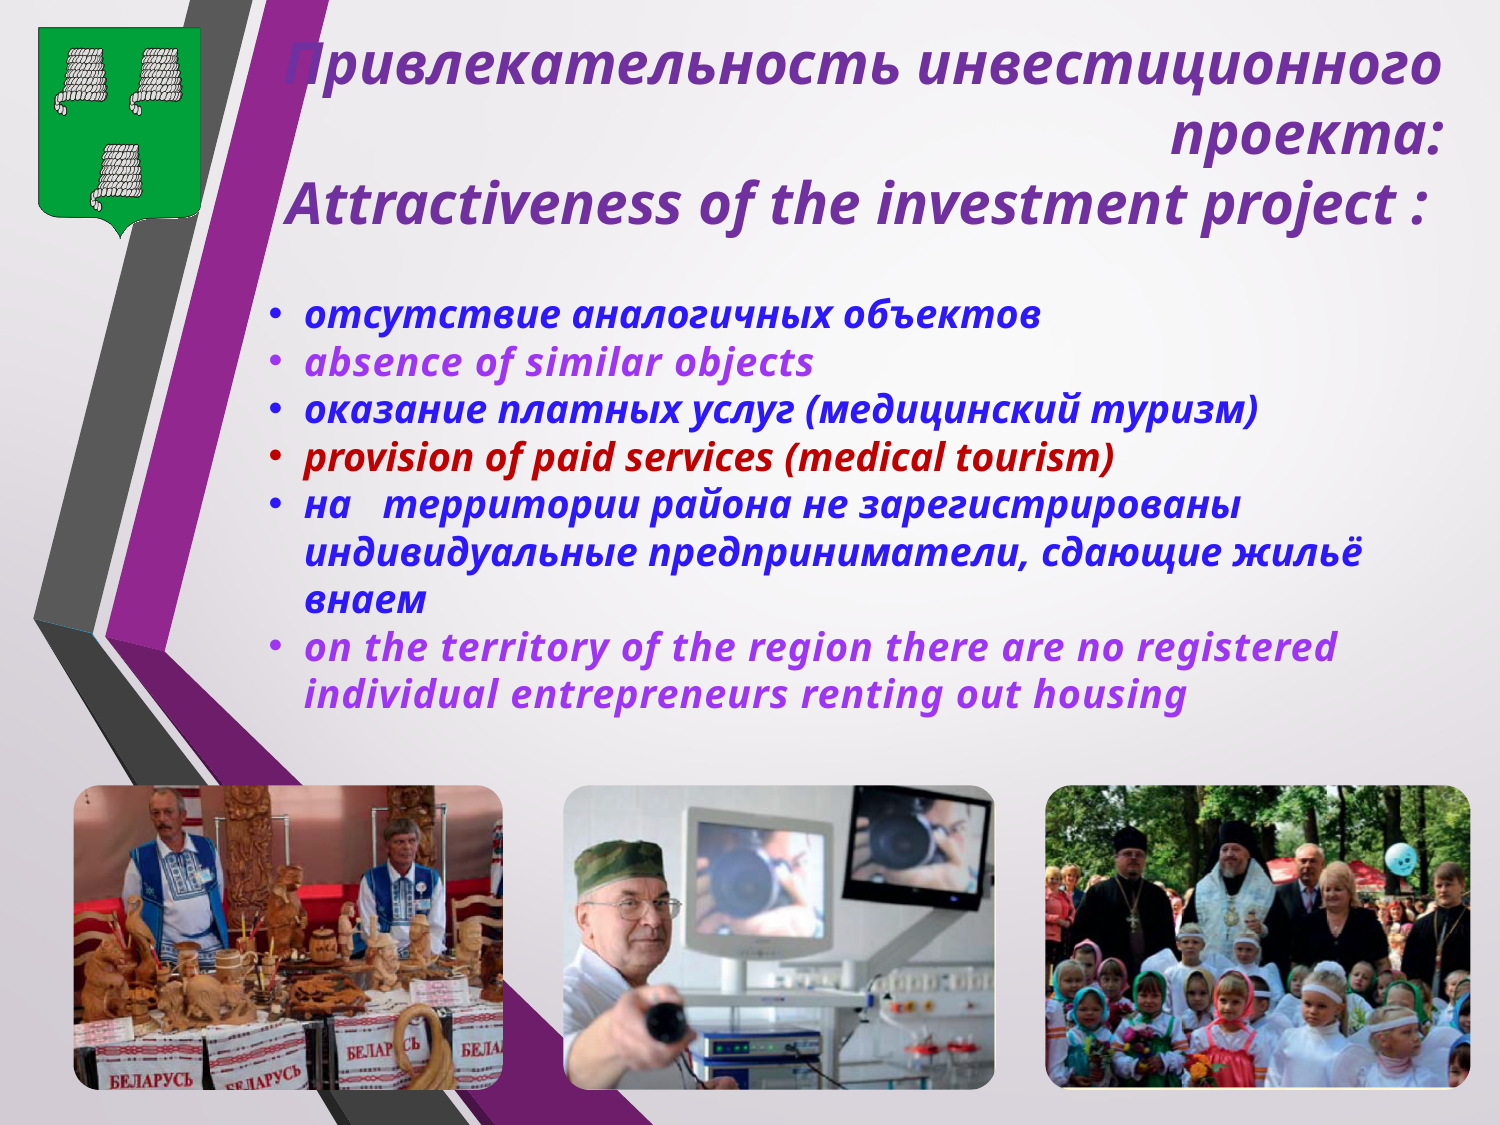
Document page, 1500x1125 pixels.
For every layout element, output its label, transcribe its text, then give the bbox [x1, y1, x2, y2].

text_box Привлекательность инвестиционного проекта: Attractiveness of the investment project : [182, 19, 1459, 244]
picture [1045, 785, 1471, 1091]
picture [37, 27, 201, 239]
picture [73, 785, 504, 1091]
picture [563, 785, 997, 1091]
text_box отсутствие аналогичных объектов absence of similar objects оказание платных услуг (медицинский туризм) provision of paid services (medical tourism) на территории района не зарегистрированы индивидуальные предприниматели, сдающие жильё внаем оn the territory of the region there are no registered individual entrepreneurs renting out housing [253, 281, 1459, 724]
